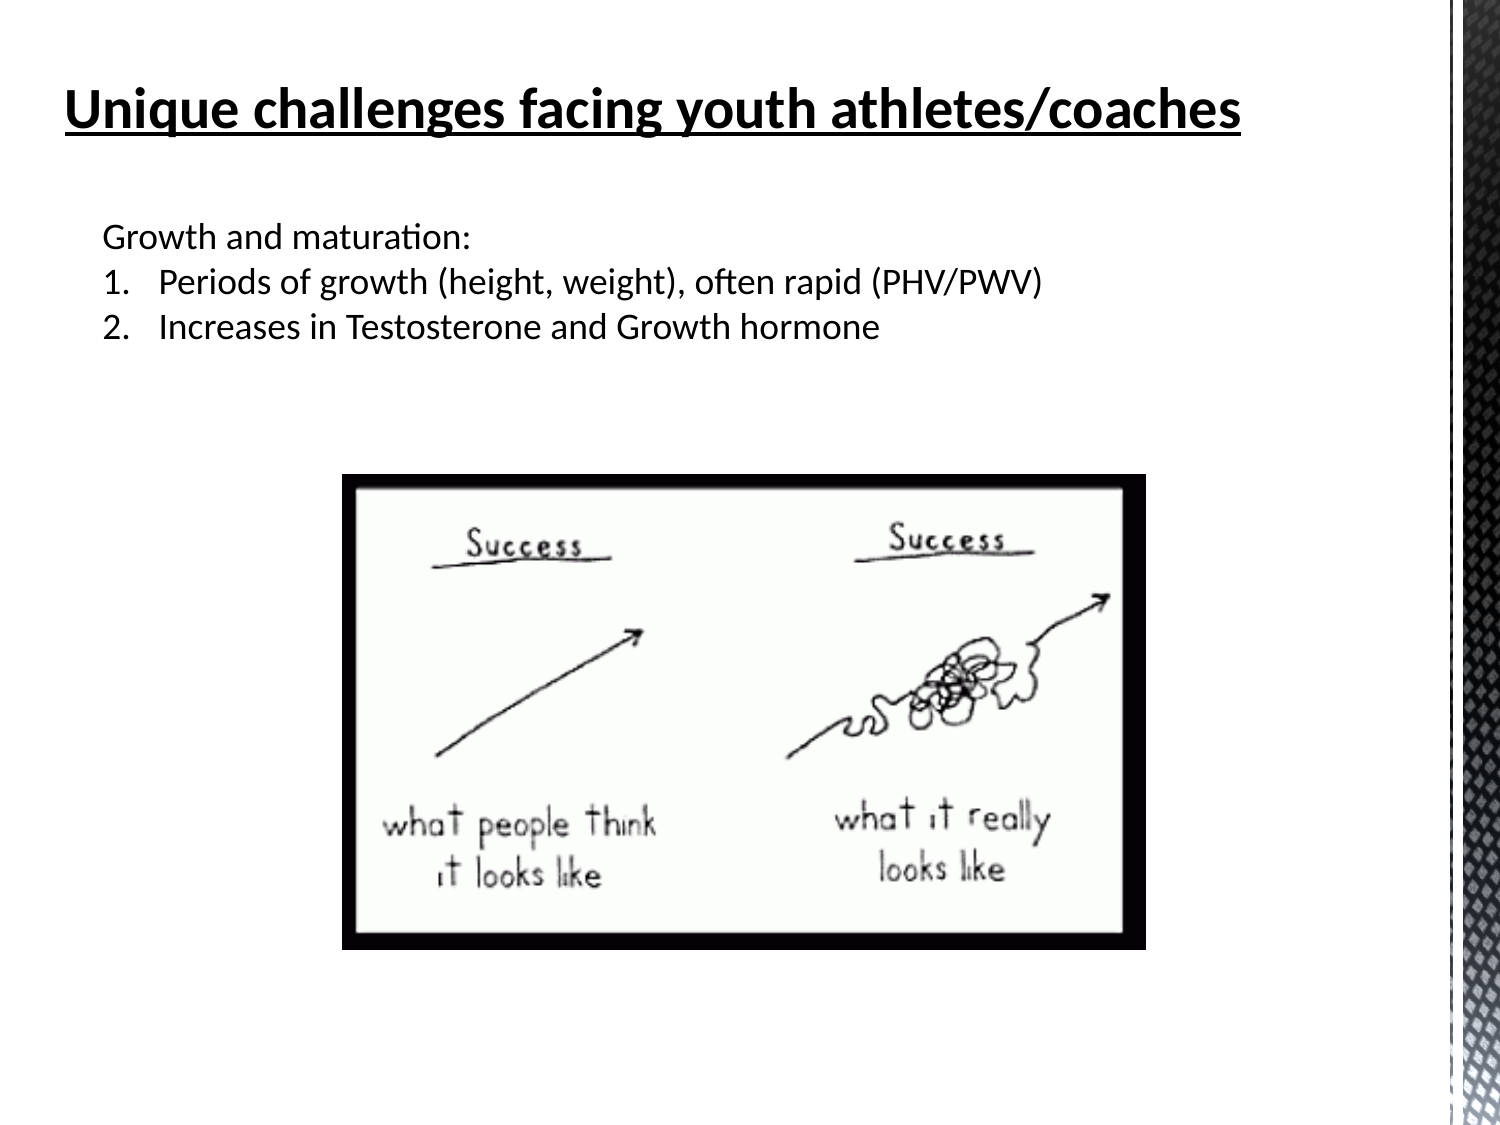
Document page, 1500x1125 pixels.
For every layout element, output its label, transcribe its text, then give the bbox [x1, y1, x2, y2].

text_box Unique challenges facing youth athletes/coaches [50, 62, 1438, 263]
picture [1447, 0, 1500, 1125]
picture [341, 474, 1146, 951]
text_box Growth and maturation: Periods of growth (height, weight), often rapid (PHV/PWV) Increases in Testosterone and Growth hormone [87, 204, 1400, 445]
